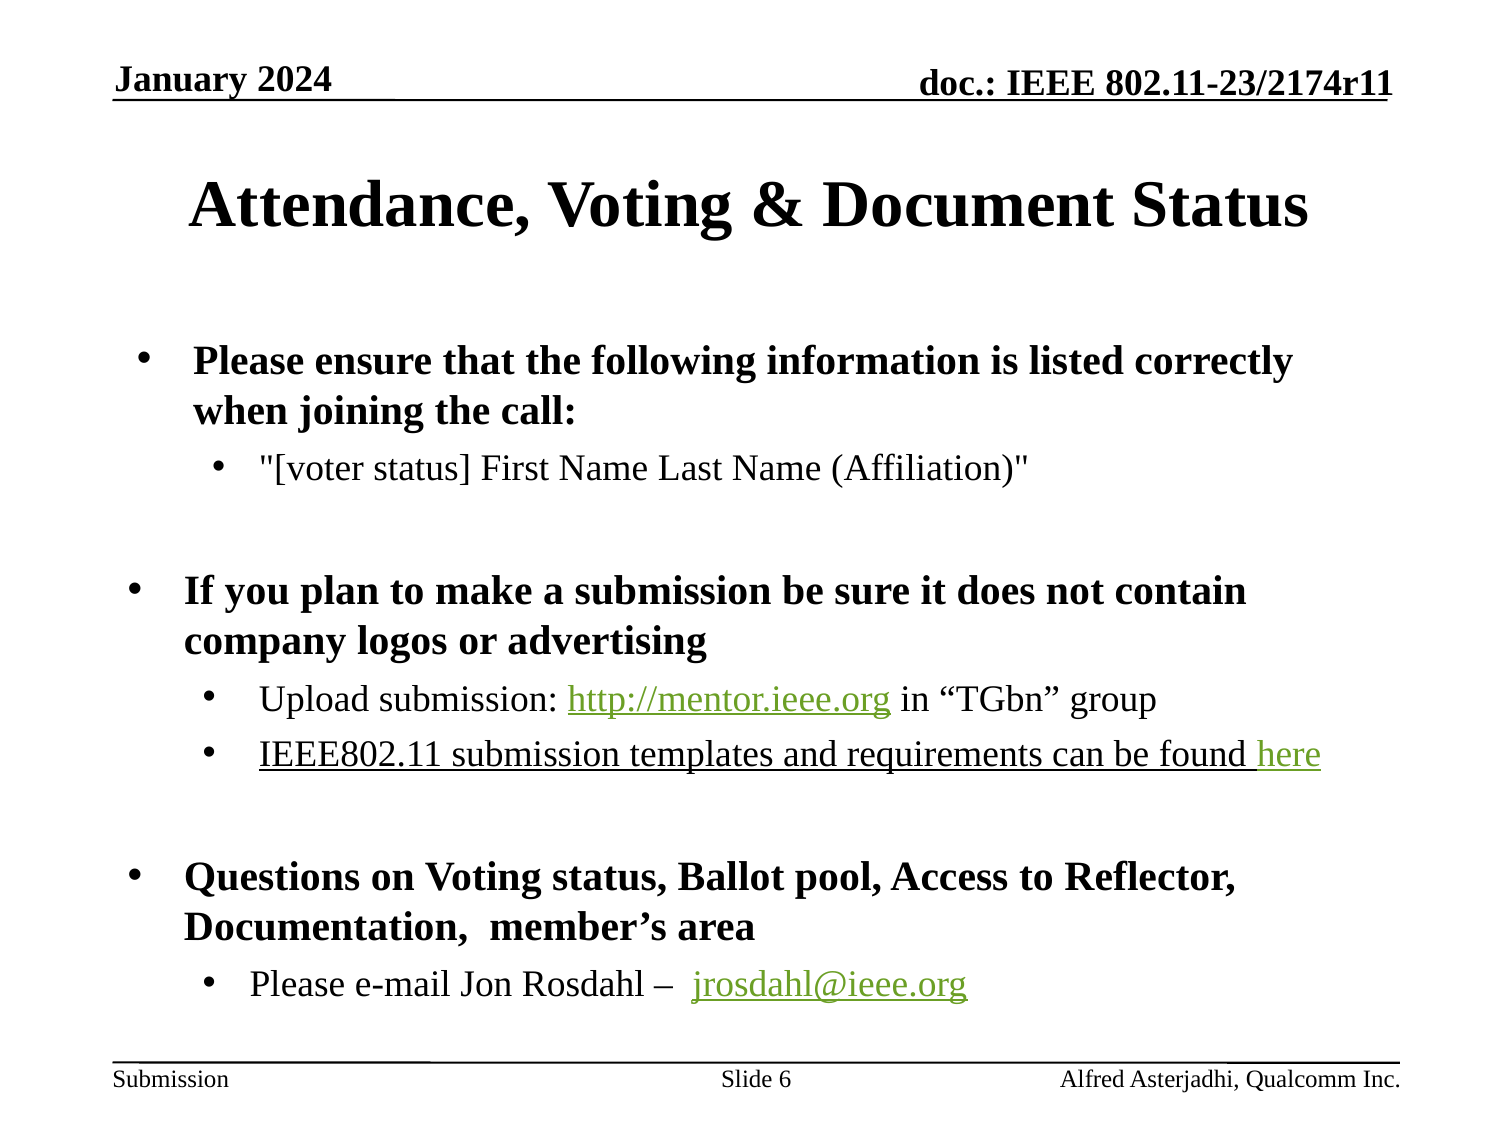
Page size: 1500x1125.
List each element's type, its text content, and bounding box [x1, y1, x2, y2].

footer Alfred Asterjadhi, Qualcomm Inc. [878, 1061, 1402, 1093]
slide_number Slide 6 [712, 1061, 800, 1123]
list Please ensure that the following information is listed correctly when joining the call: "[voter status] First Name Last Name (Affiliation)" If you plan to make a submission be sure it does not contain company logos or advertising Upload submission: http://mentor.ieee.org in “TGbn” group IEEE802.11 submission templates and requirements can be found here Questions on Voting status, Ballot pool, Access to Reflector, Documentation, member’s area Please e-mail Jon Rosdahl – jrosdahl@ieee.org [112, 324, 1388, 1038]
title Attendance, Voting & Document Status [112, 112, 1388, 288]
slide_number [114, 54, 423, 100]
